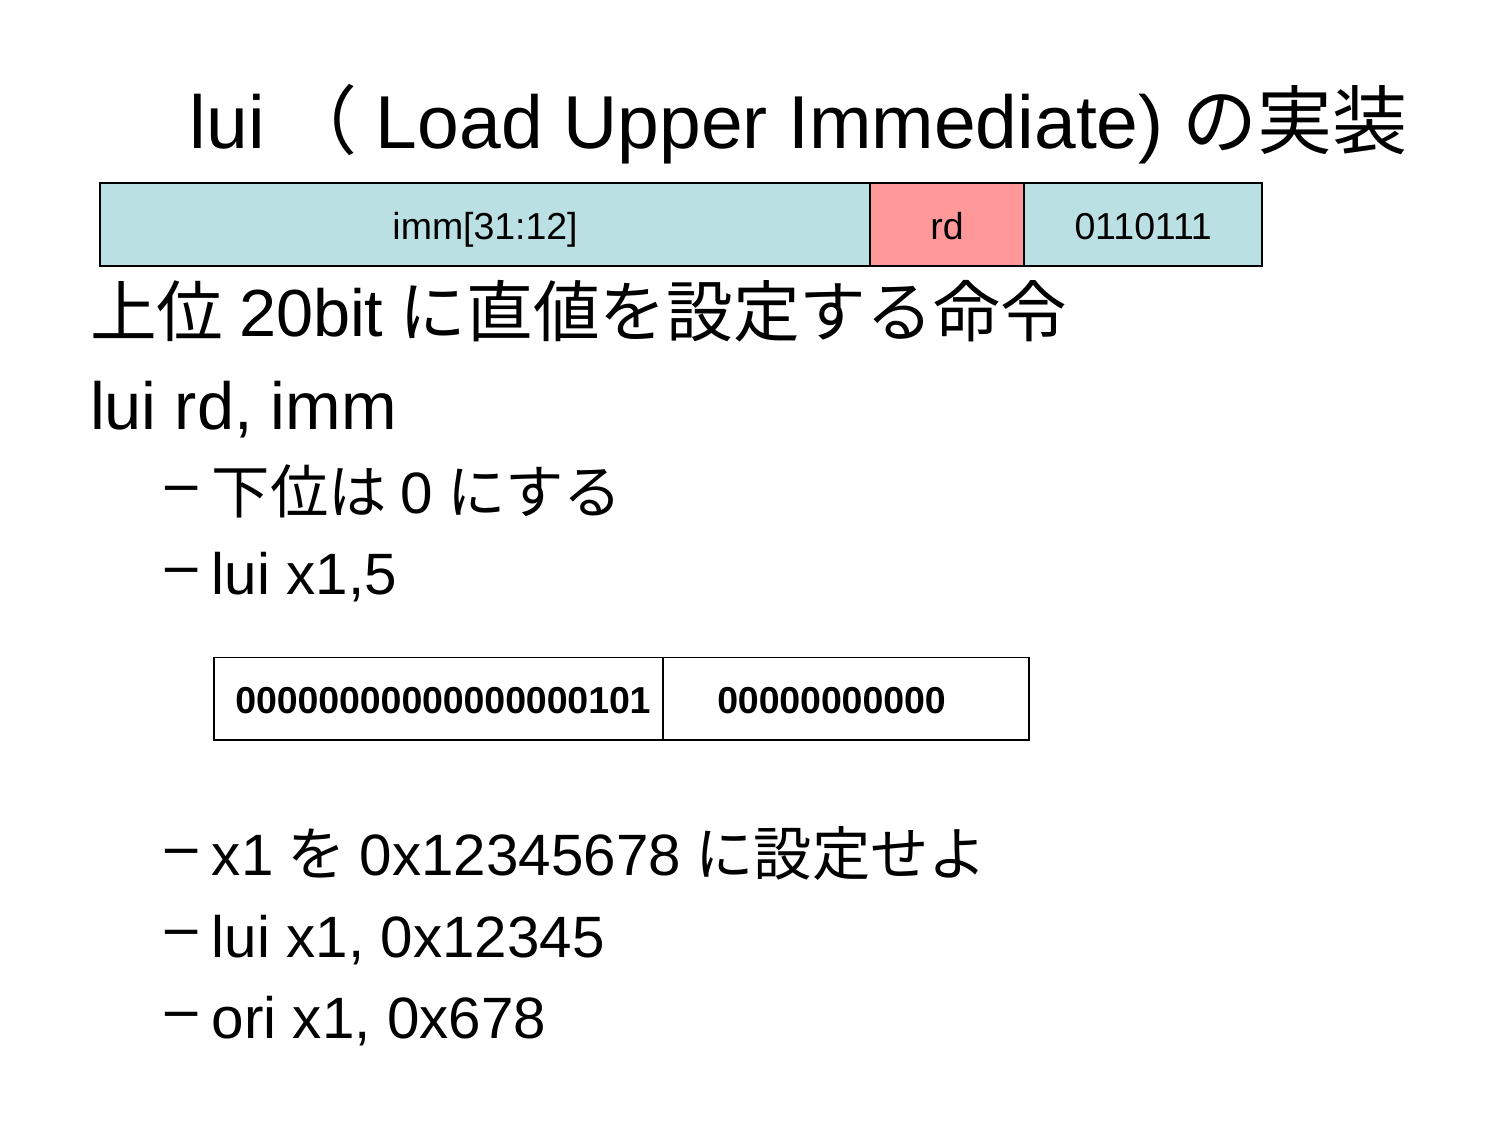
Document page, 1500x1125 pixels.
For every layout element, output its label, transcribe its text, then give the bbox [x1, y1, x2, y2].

text_box 00000000000000000101 [220, 668, 666, 729]
text_box [214, 657, 663, 741]
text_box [100, 183, 1263, 266]
title lui（Load Upper Immediate)の実装 [0, 24, 1500, 213]
list 上位20bitに直値を設定する命令 lui rd, imm 下位は0にする lui x1,5 x1を0x12345678に設定せよ lui x1, 0x12345 ori x1, 0x678 [75, 262, 1425, 1005]
text_box 00000000000 [702, 668, 961, 729]
text_box [663, 657, 1030, 741]
